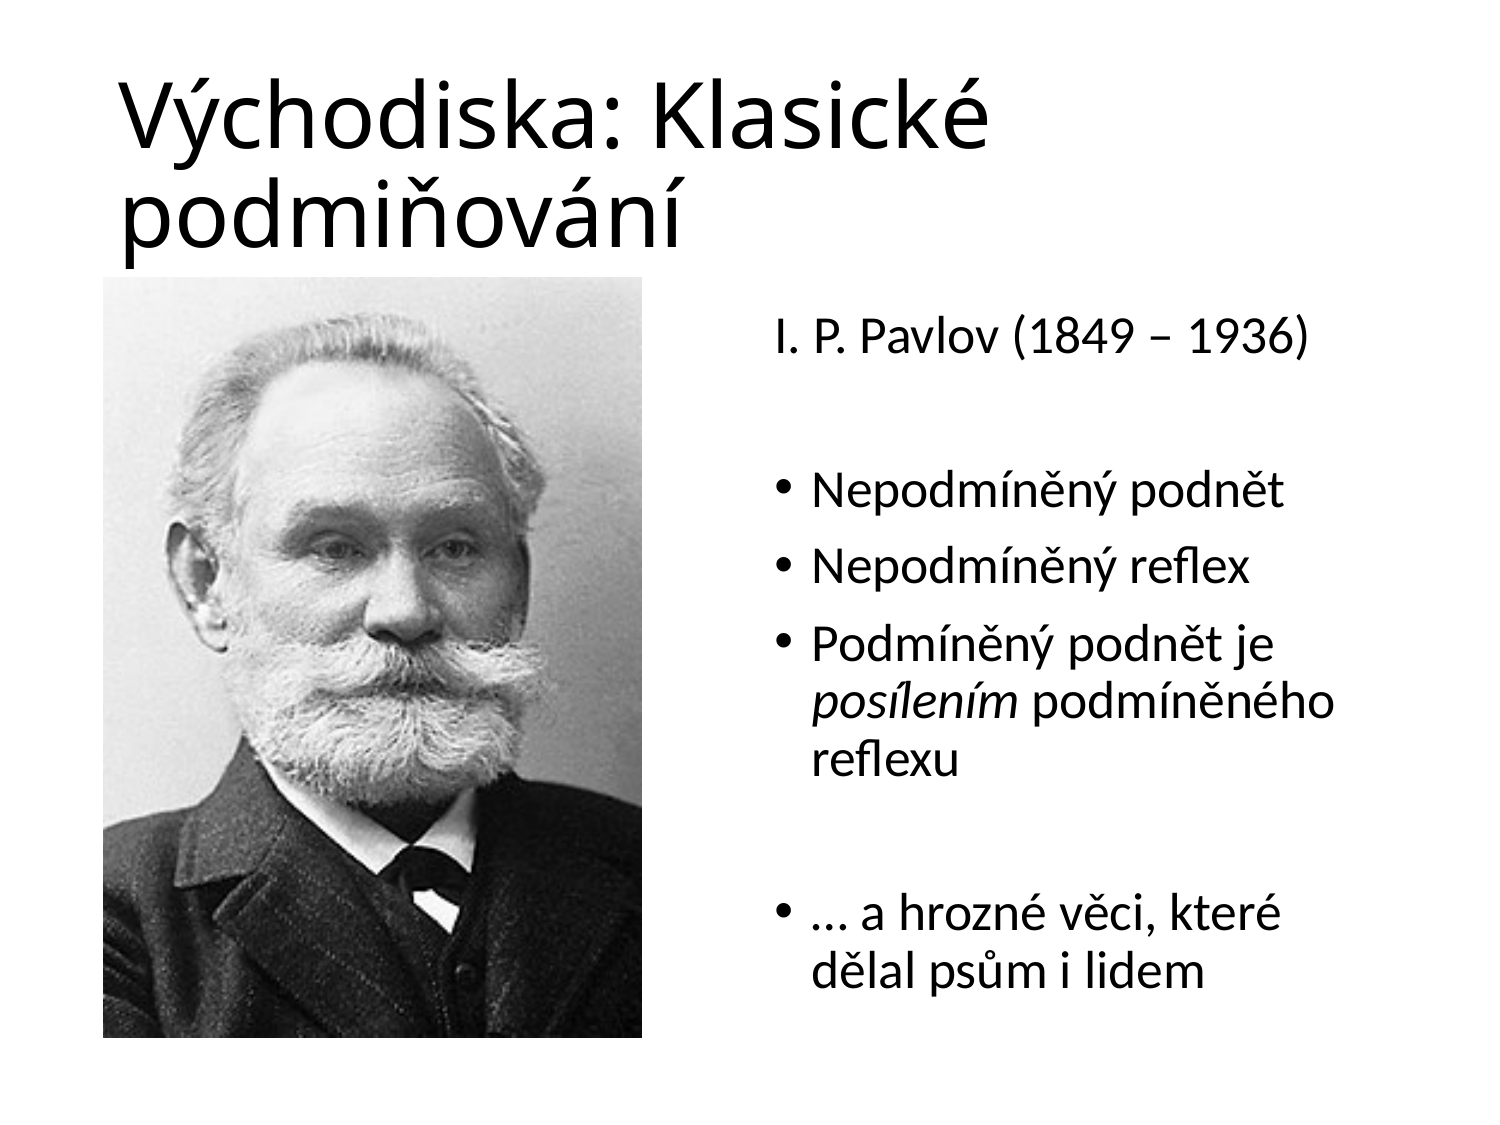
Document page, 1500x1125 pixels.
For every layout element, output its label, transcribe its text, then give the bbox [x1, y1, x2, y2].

list I. P. Pavlov (1849 – 1936) Nepodmíněný podnět Nepodmíněný reflex Podmíněný podnět je posílením podmíněného reflexu … a hrozné věci, které dělal psům i lidem [759, 299, 1397, 1014]
picture [103, 277, 642, 1038]
title Východiska: Klasické podmiňování [103, 59, 1397, 278]
